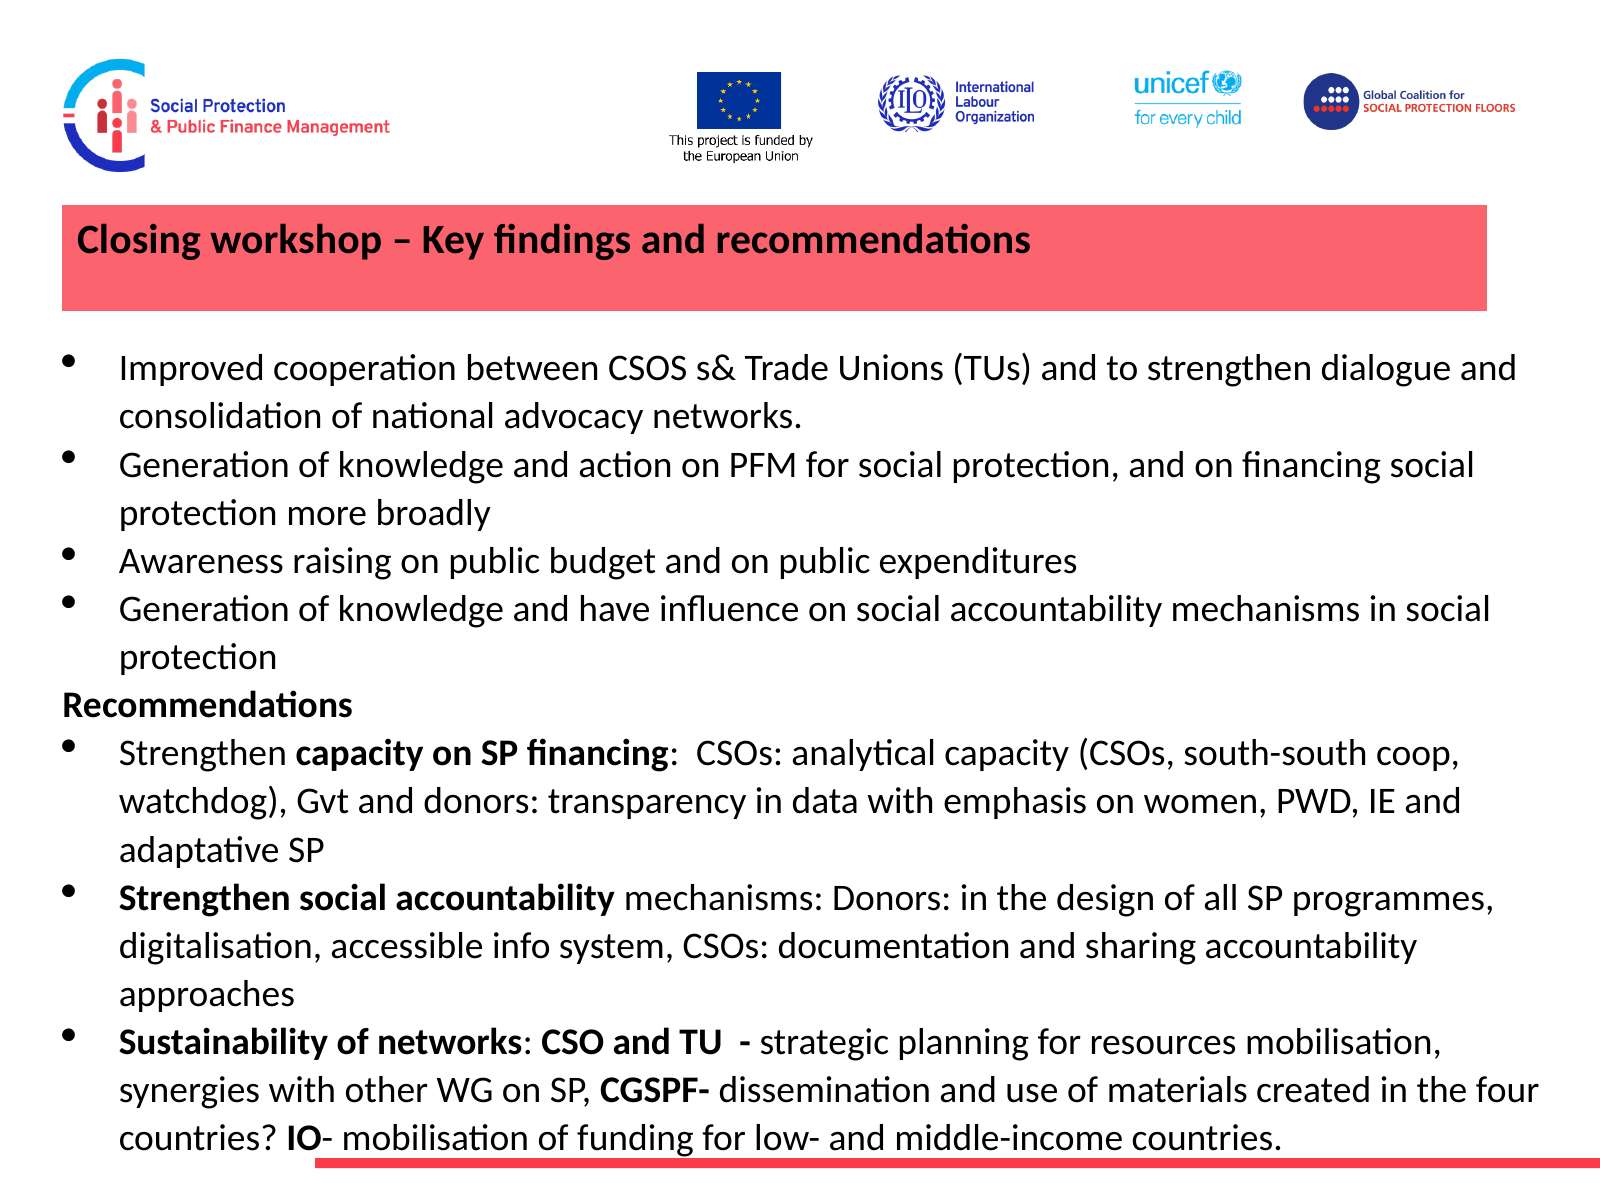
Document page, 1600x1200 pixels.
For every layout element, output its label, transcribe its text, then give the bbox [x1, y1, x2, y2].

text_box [662, 61, 1516, 174]
text_box Improved cooperation between CSOS s& Trade Unions (TUs) and to strengthen dialogue and consolidation of national advocacy networks. Generation of knowledge and action on PFM for social protection, and on financing social protection more broadly Awareness raising on public budget and on public expenditures Generation of knowledge and have influence on social accountability mechanisms in social protection Recommendations Strengthen capacity on SP financing: CSOs: analytical capacity (CSOs, south-south coop, watchdog), Gvt and donors: transparency in data with emphasis on women, PWD, IE and adaptative SP Strengthen social accountability mechanisms: Donors: in the design of all SP programmes, digitalisation, accessible info system, CSOs: documentation and sharing accountability approaches Sustainability of networks: CSO and TU - strategic planning for resources mobilisation, synergies with other WG on SP, CGSPF- dissemination and use of materials created in the four countries? IO- mobilisation of funding for low- and middle-income countries. [62, 340, 1550, 1200]
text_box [314, 1121, 1600, 1200]
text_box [62, 204, 1488, 312]
picture [62, 57, 392, 173]
